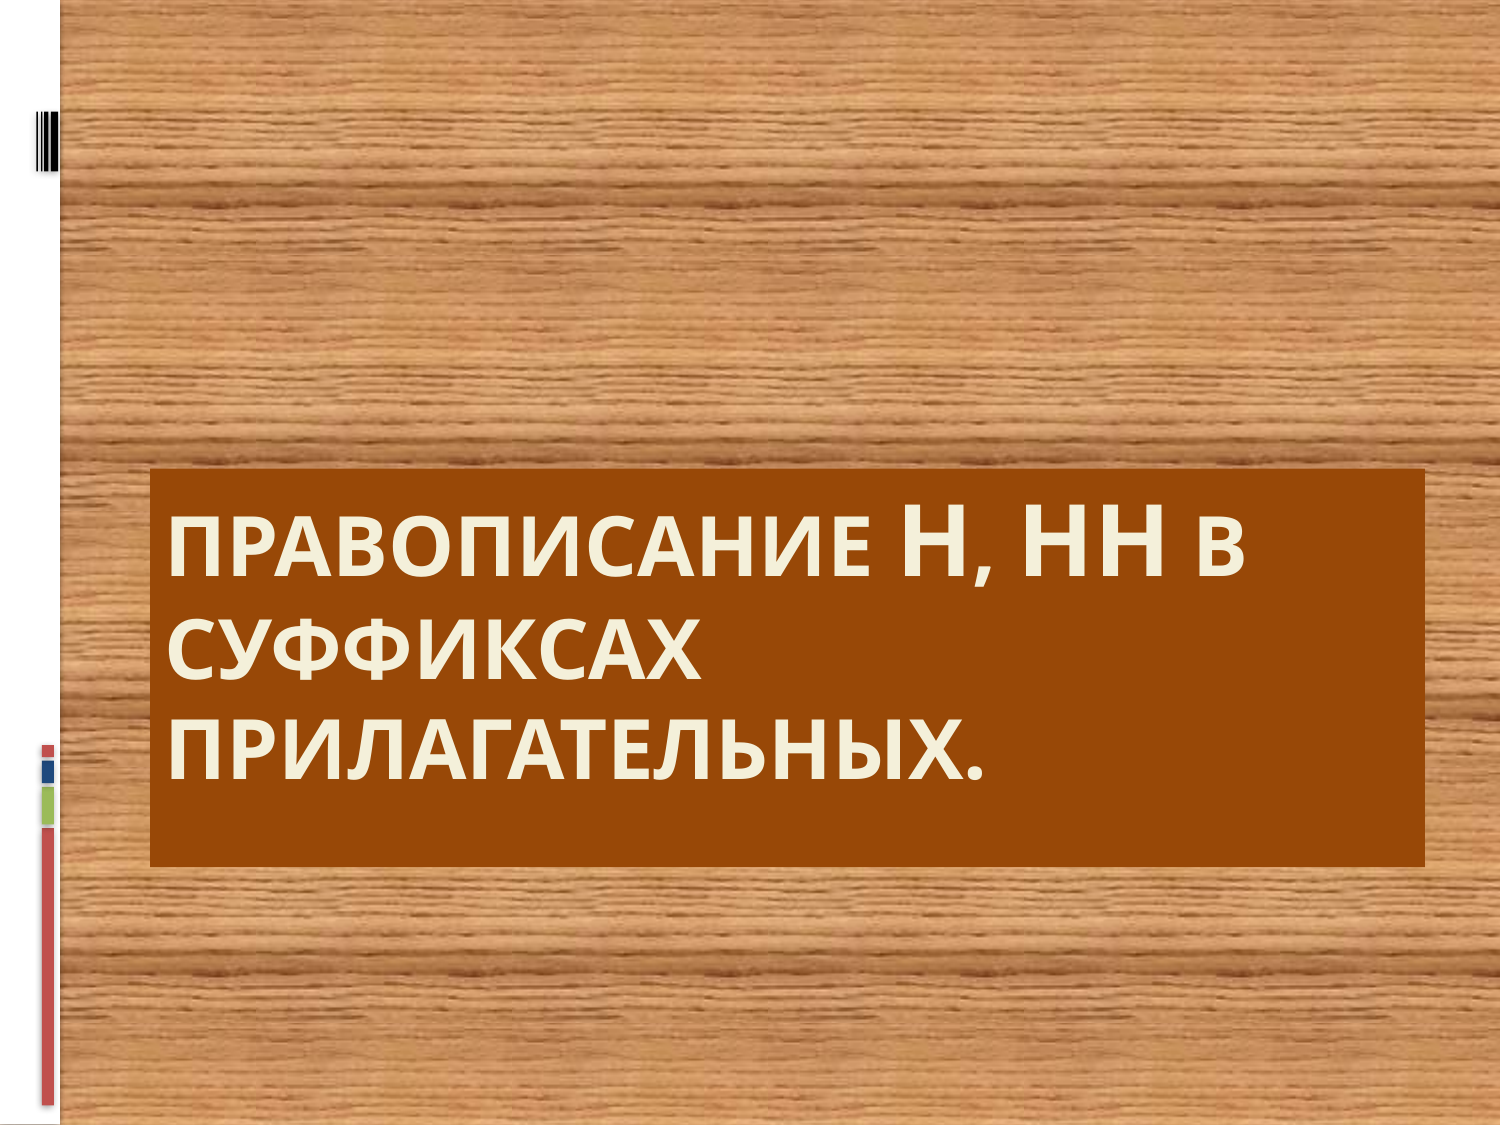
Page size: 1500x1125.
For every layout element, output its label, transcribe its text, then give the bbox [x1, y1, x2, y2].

title Правописание Н, НН в суффиксах прилагательных. [150, 468, 1425, 868]
picture [60, 0, 1500, 1125]
